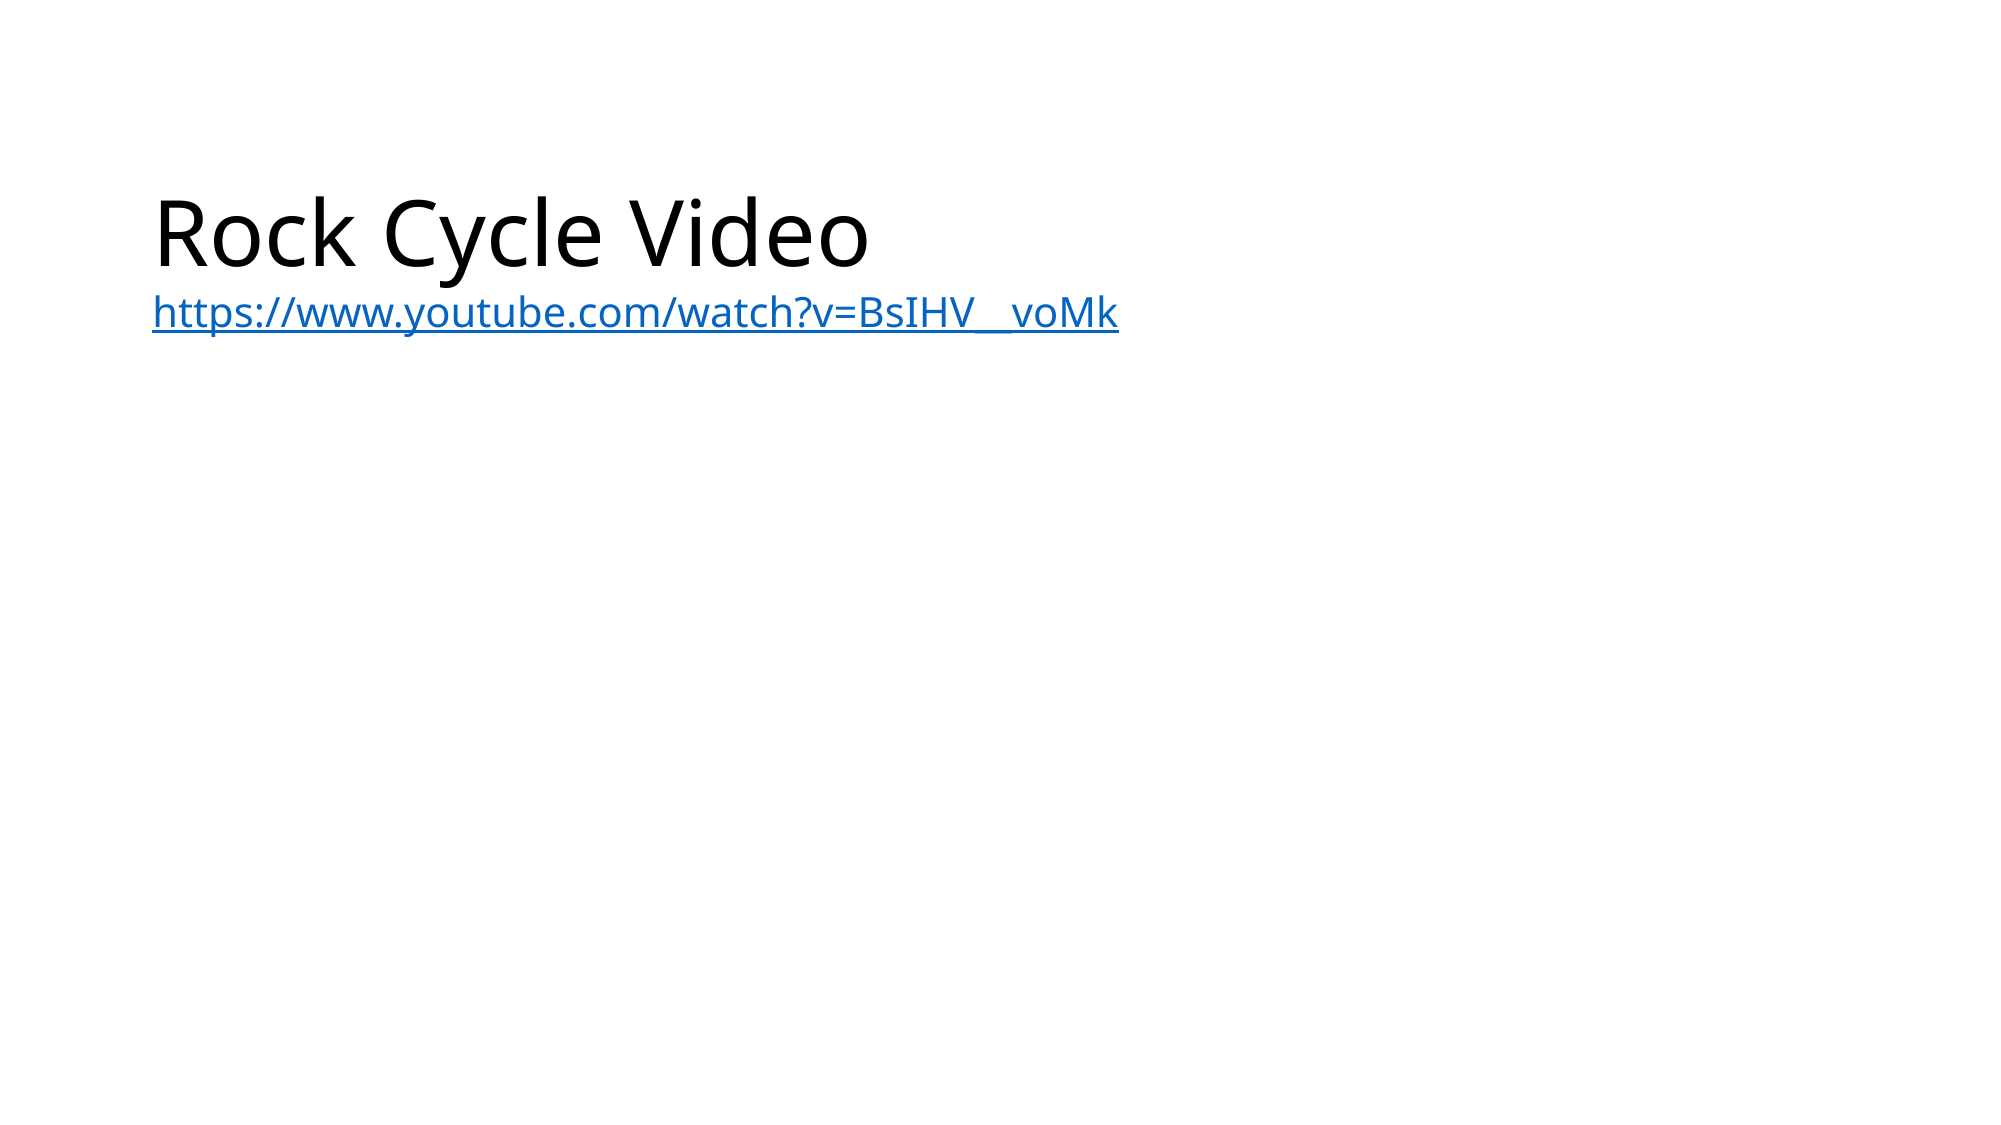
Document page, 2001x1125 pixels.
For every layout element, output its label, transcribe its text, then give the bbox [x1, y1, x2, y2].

title Rock Cycle Video https://www.youtube.com/watch?v=BsIHV__voMk [137, 59, 1863, 575]
